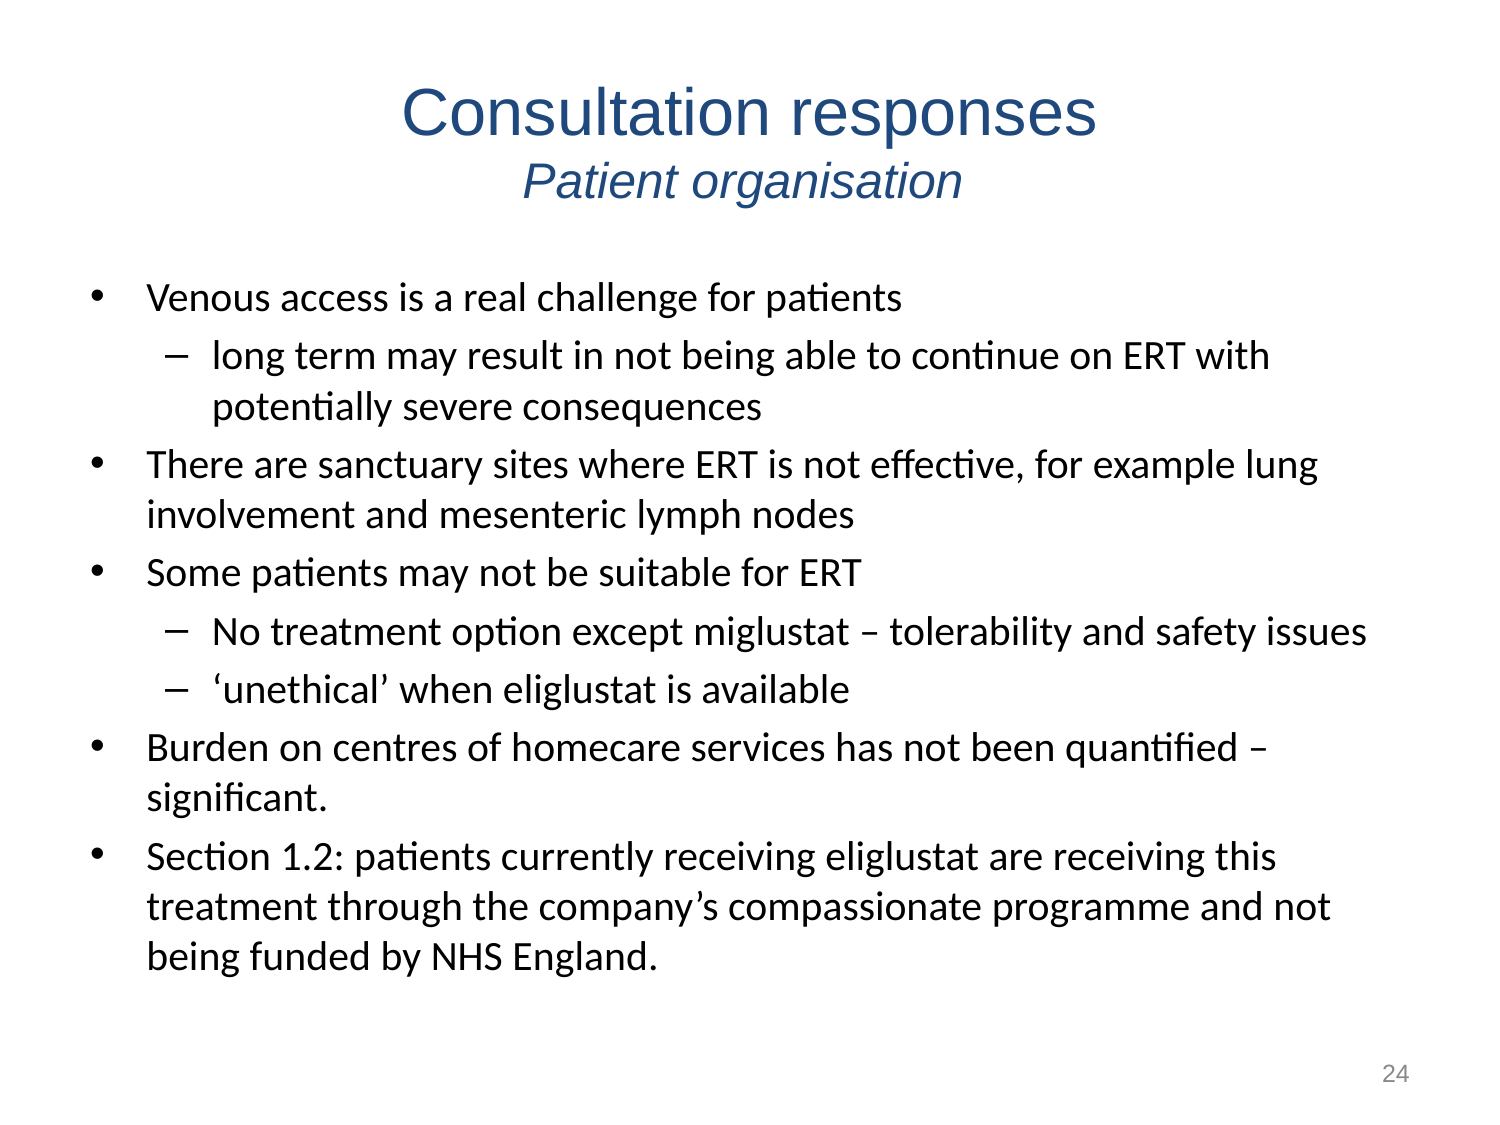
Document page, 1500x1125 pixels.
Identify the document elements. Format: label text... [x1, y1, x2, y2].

list Venous access is a real challenge for patients long term may result in not being able to continue on ERT with potentially severe consequences There are sanctuary sites where ERT is not effective, for example lung involvement and mesenteric lymph nodes Some patients may not be suitable for ERT No treatment option except miglustat – tolerability and safety issues ‘unethical’ when eliglustat is available Burden on centres of homecare services has not been quantified – significant. Section 1.2: patients currently receiving eliglustat are receiving this treatment through the company’s compassionate programme and not being funded by NHS England. [75, 262, 1425, 1005]
slide_number 24 [1074, 1042, 1425, 1103]
title Consultation responses Patient organisation [75, 45, 1425, 233]
